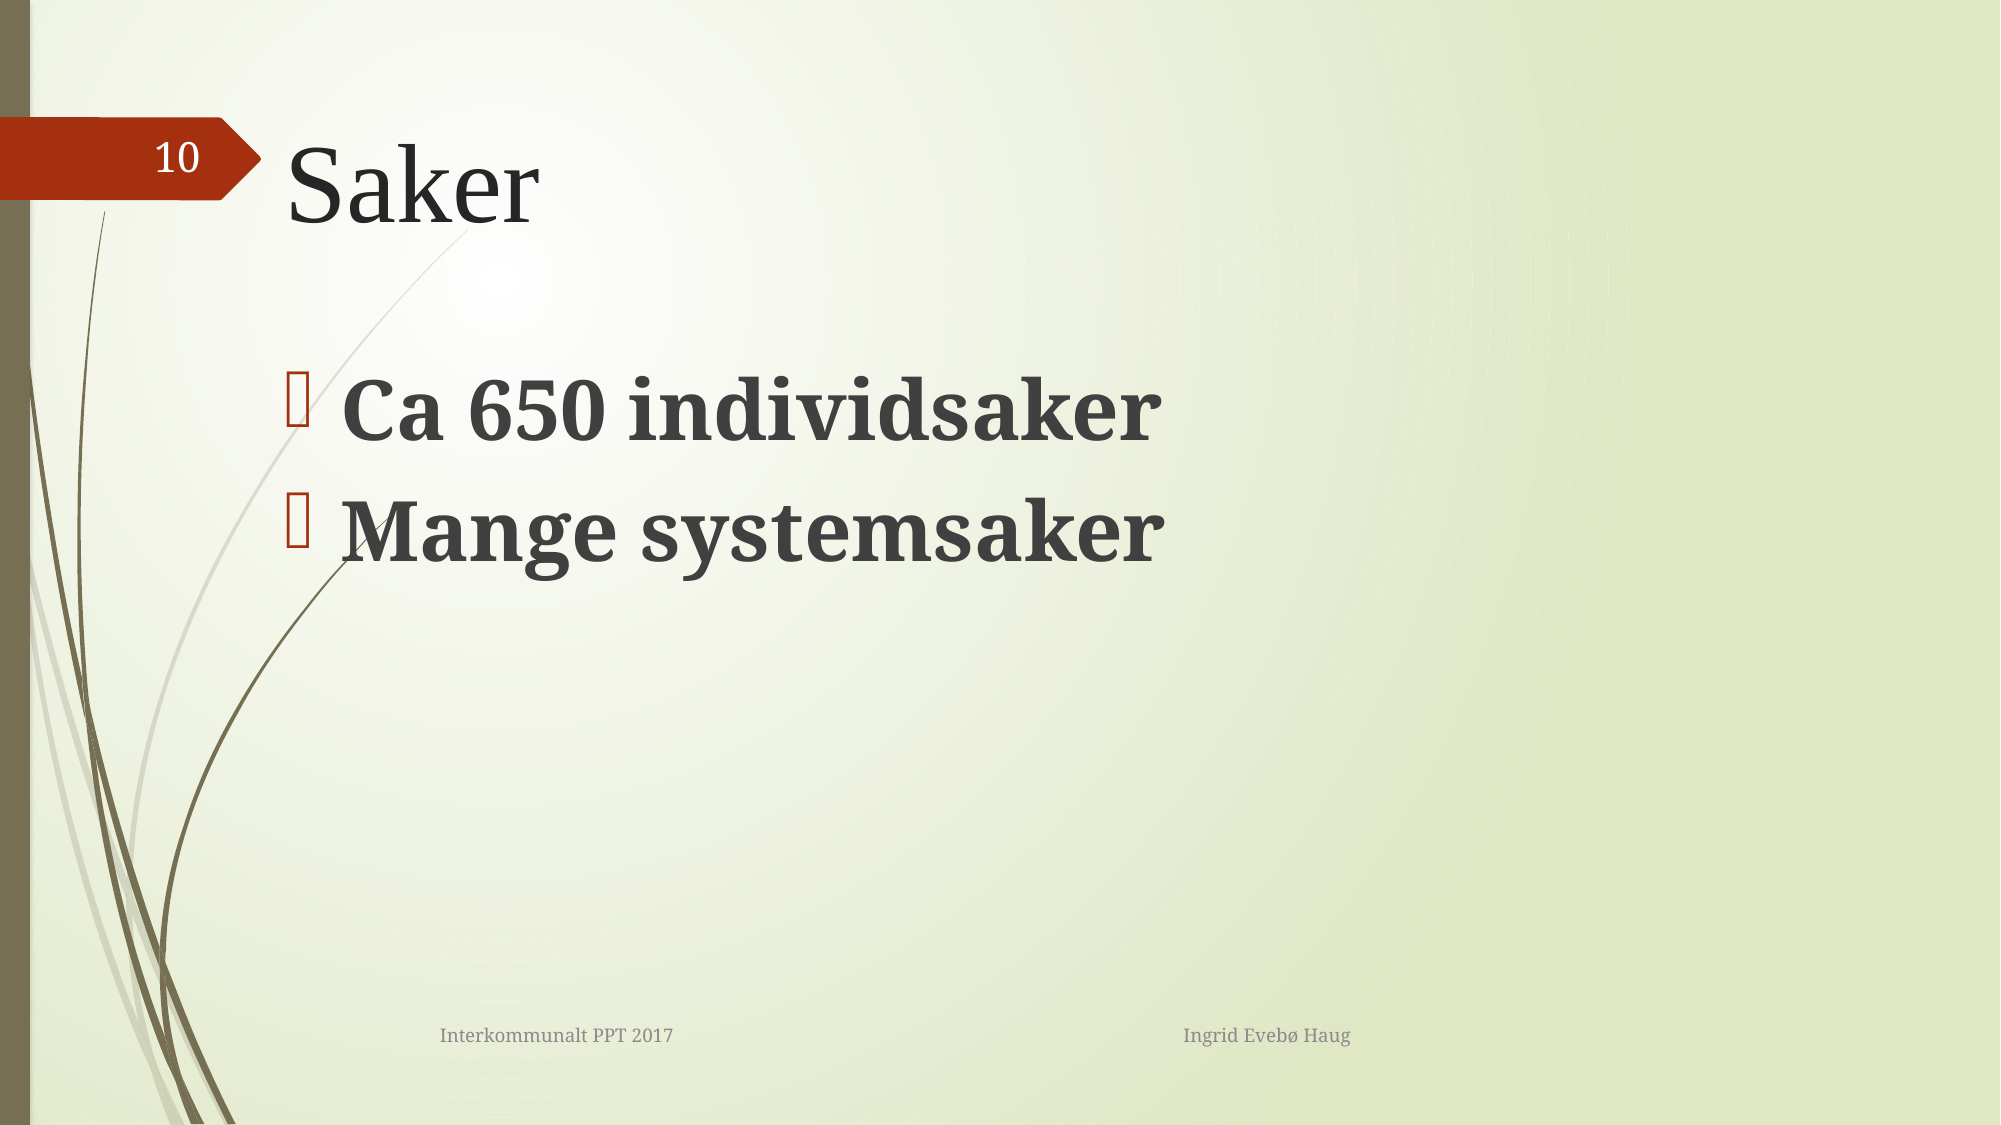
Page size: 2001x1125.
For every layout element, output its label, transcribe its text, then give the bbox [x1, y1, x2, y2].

footer Interkommunalt PPT 2017 Ingrid Evebø Haug [424, 1006, 1675, 1067]
title Saker [269, 102, 1888, 313]
list Ca 650 individsaker Mange systemsaker [269, 350, 1888, 970]
slide_number 10 [87, 129, 216, 190]
